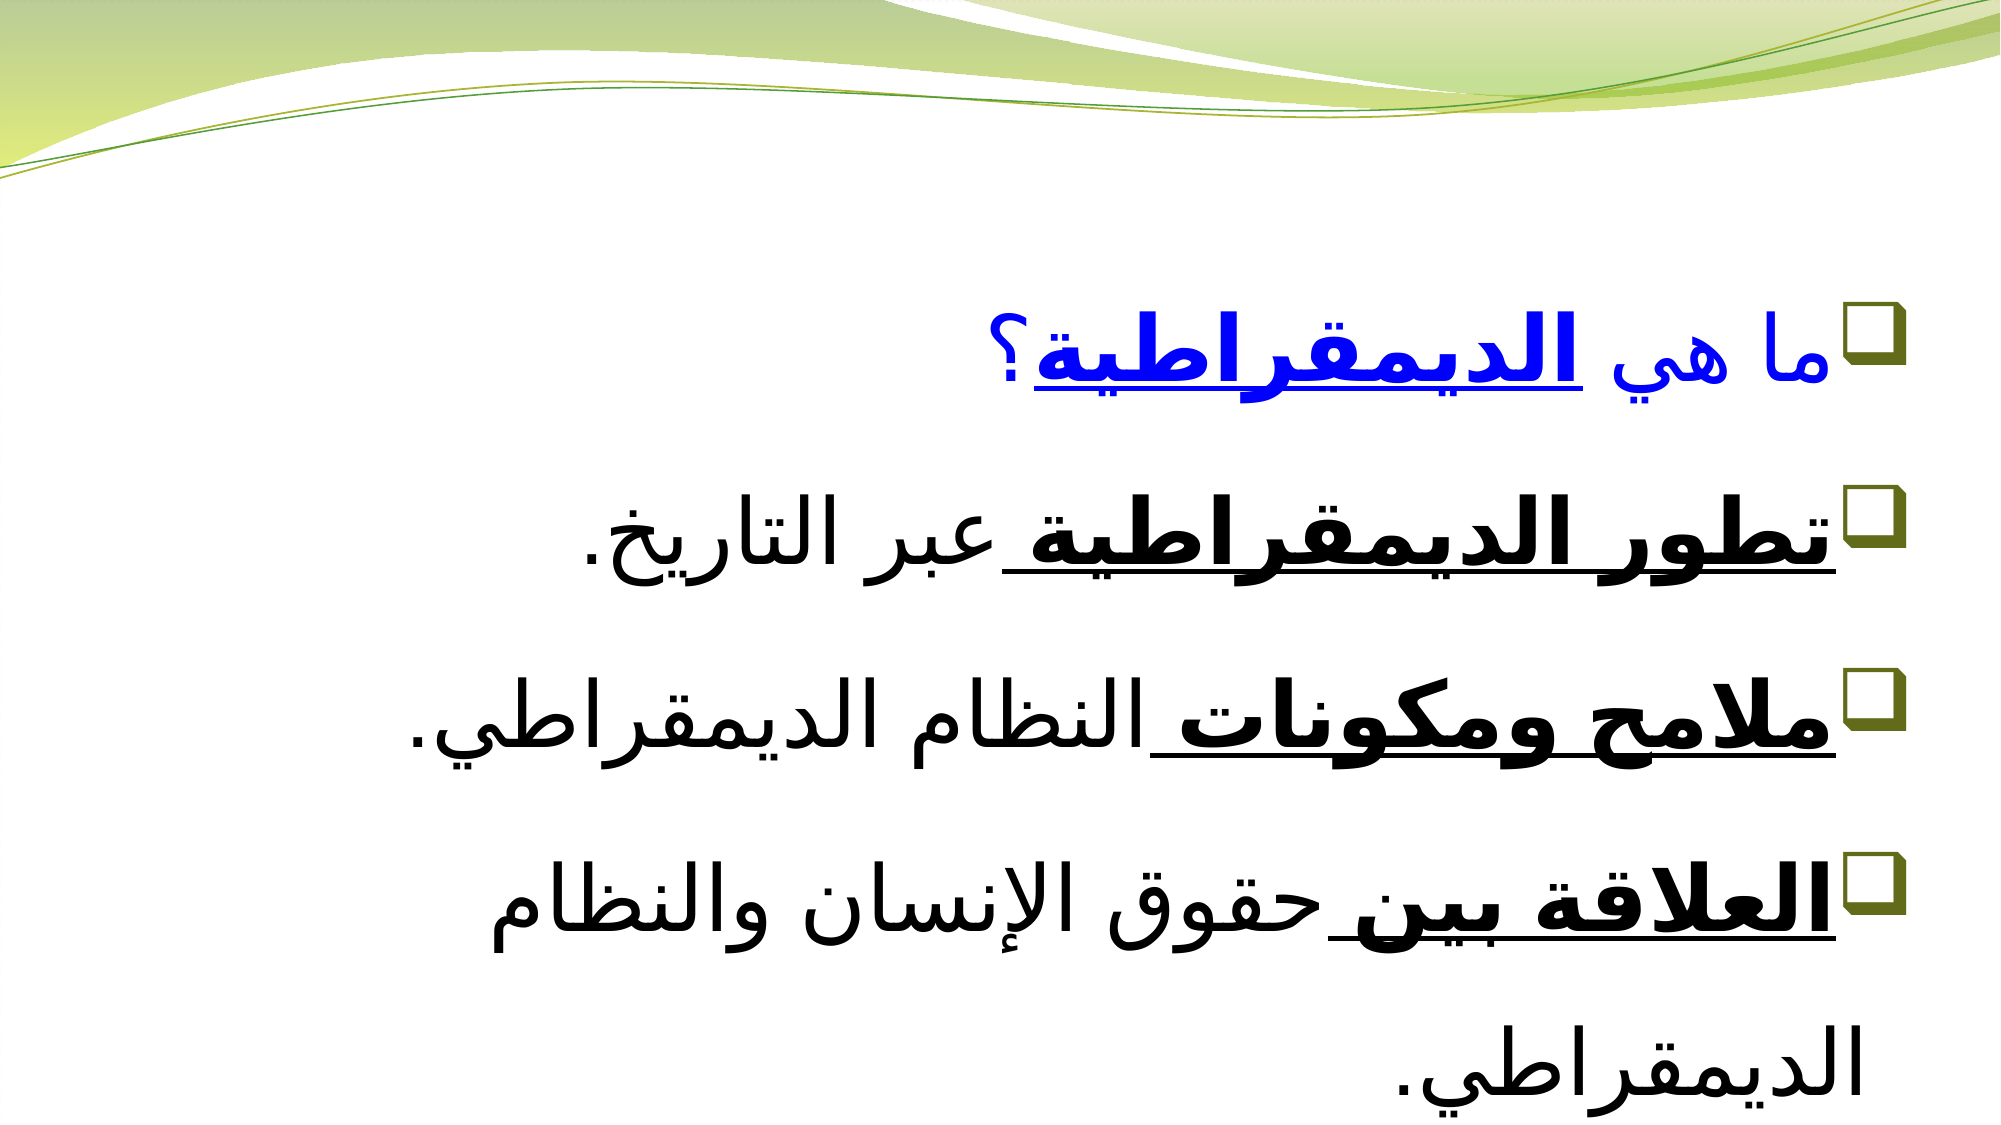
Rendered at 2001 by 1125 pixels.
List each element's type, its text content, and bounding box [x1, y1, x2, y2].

list ما هي الديمقراطية؟ تطور الديمقراطية عبر التاريخ. ملامح ومكونات النظام الديمقراطي. العلاقة بين حقوق الإنسان والنظام الديمقراطي. [129, 227, 1930, 948]
